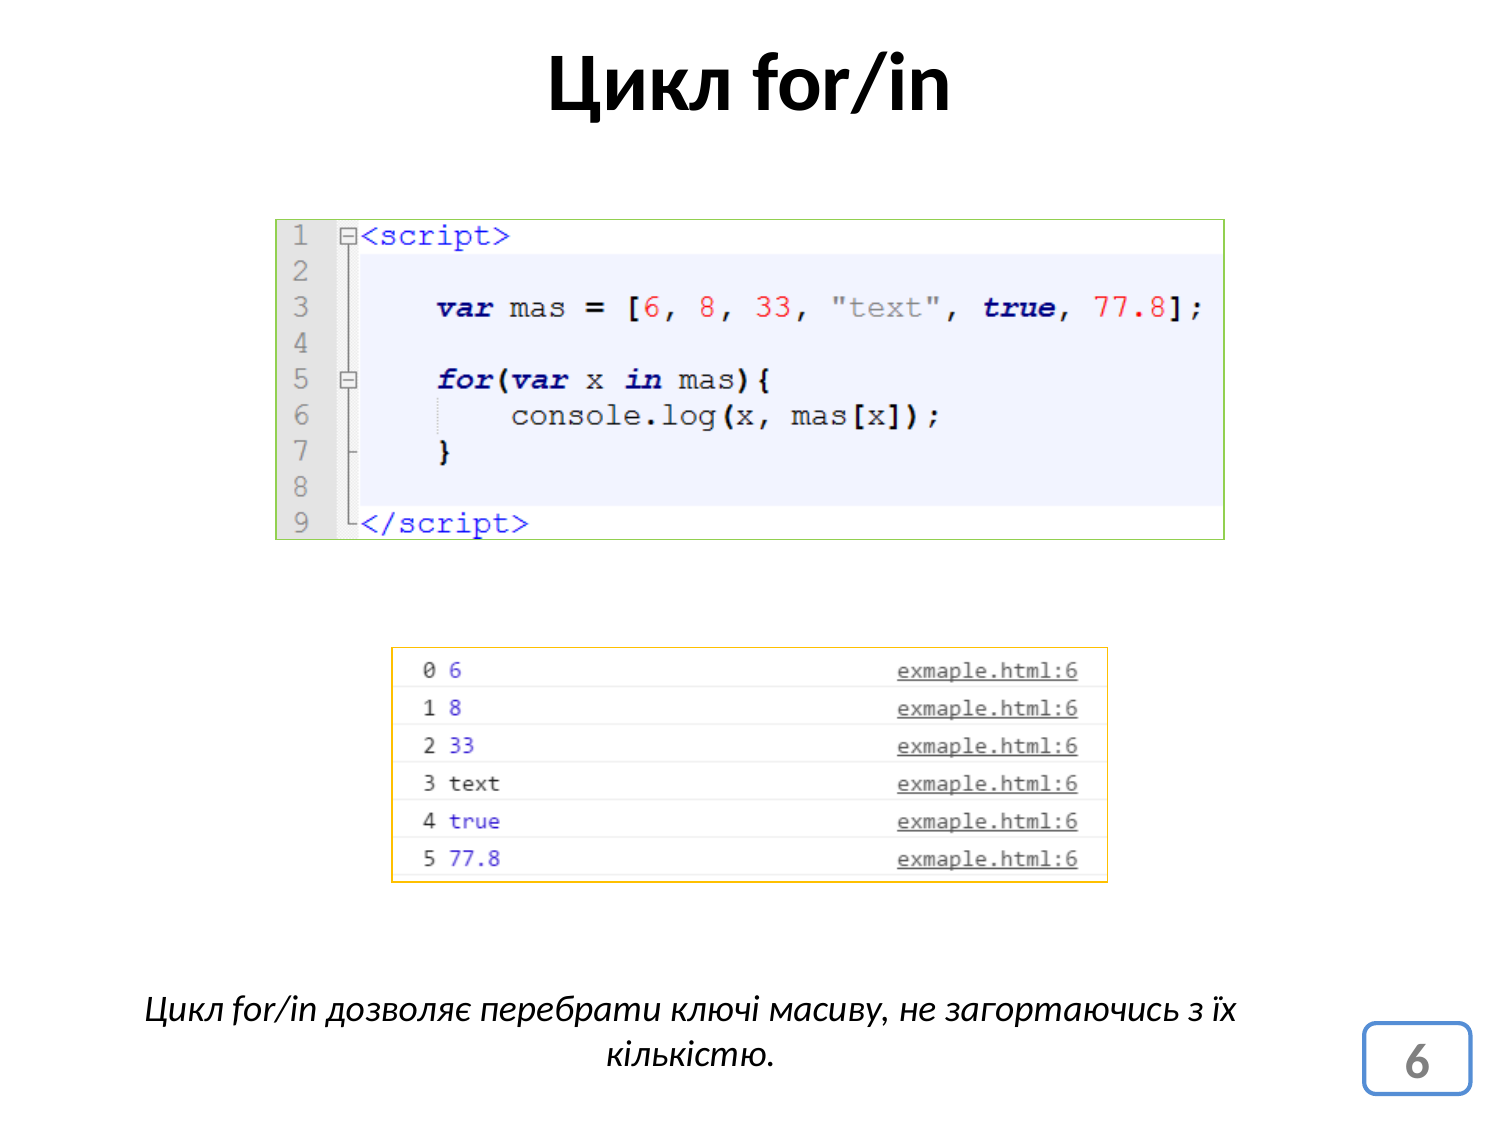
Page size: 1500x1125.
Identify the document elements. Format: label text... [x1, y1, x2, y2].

picture [276, 219, 1224, 540]
text_box Цикл for/in дозволяє перебрати ключі масиву, не загортаючись з їх кількістю. [53, 976, 1329, 1081]
title Цикл for/in [75, 0, 1425, 172]
picture [392, 647, 1108, 882]
text_box 6 [1362, 1021, 1473, 1097]
